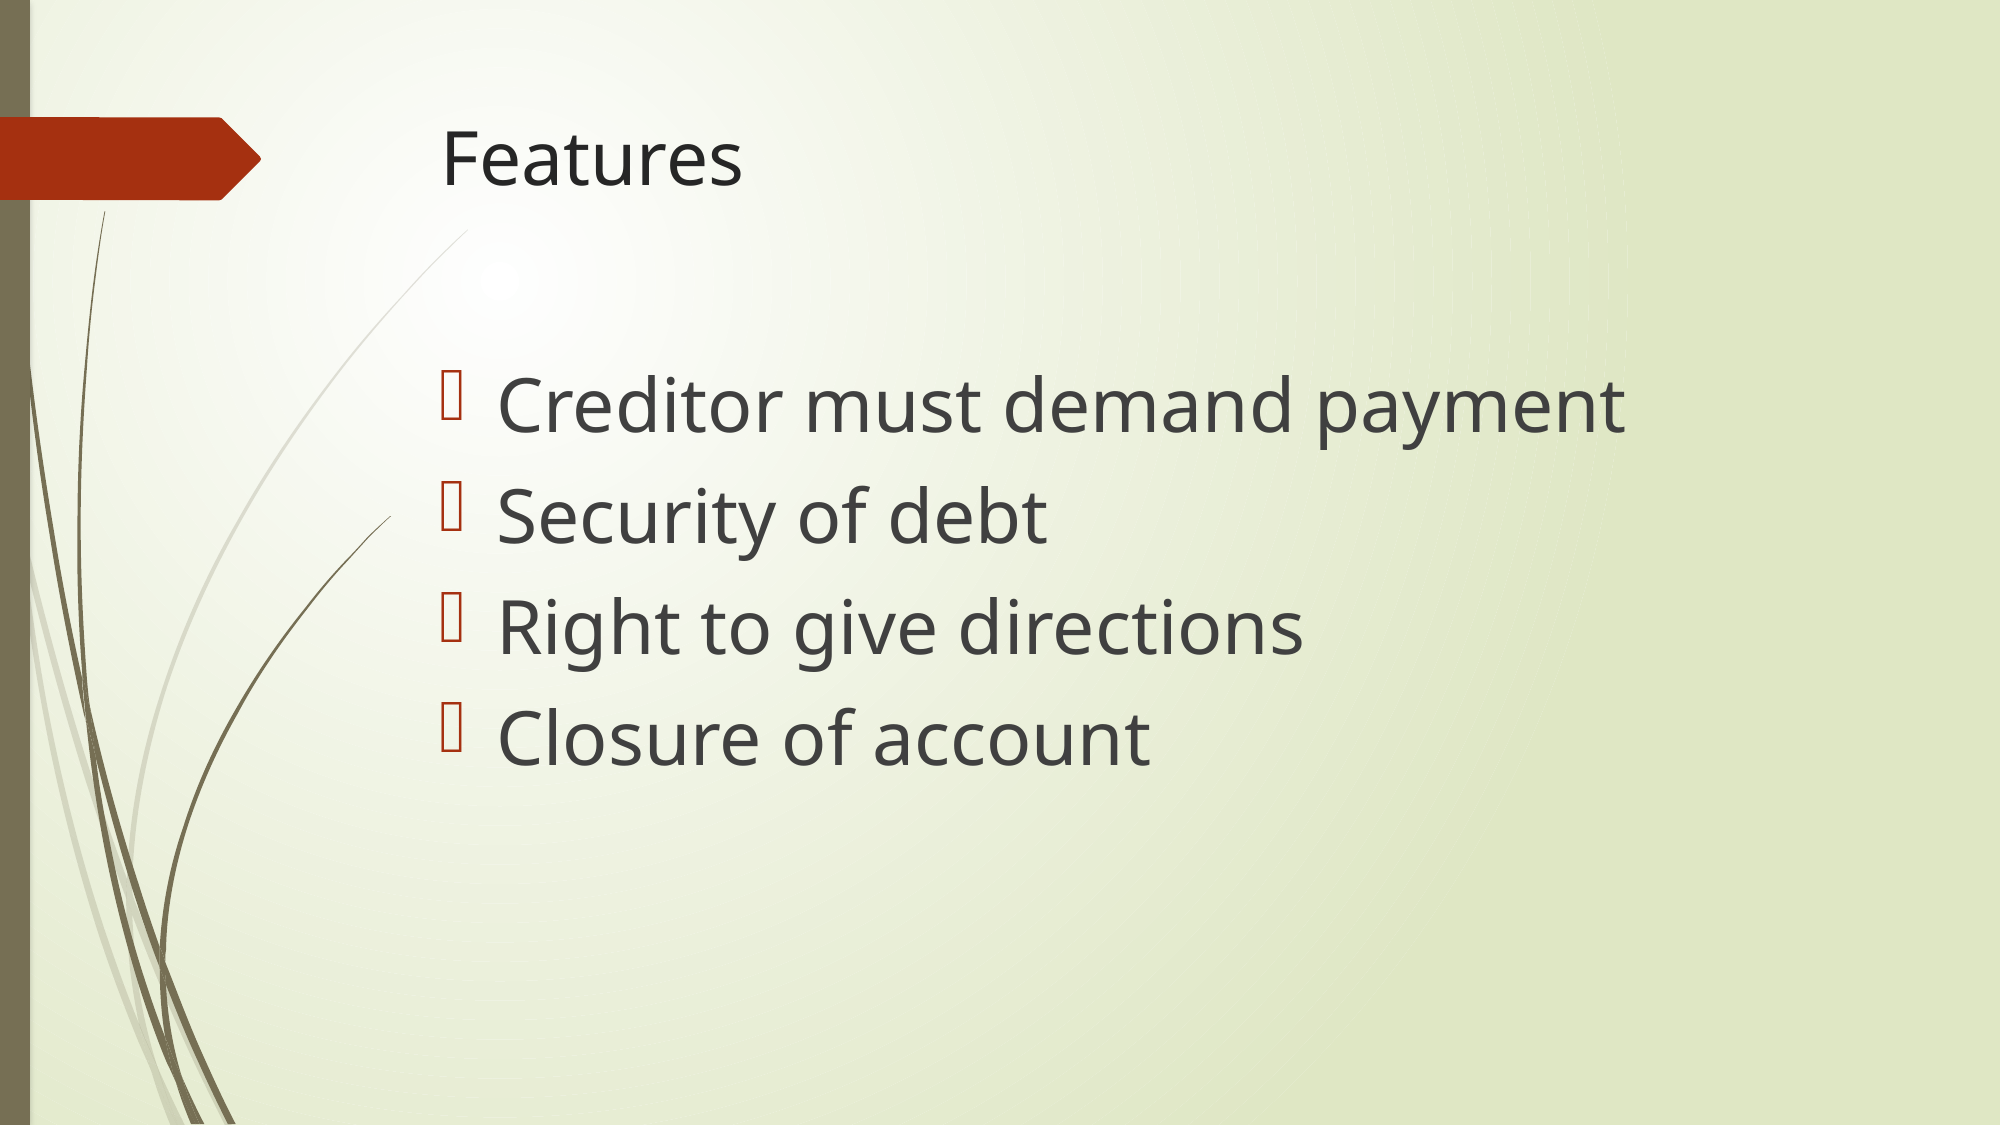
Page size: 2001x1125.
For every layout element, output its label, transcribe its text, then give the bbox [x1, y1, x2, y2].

list Creditor must demand payment Security of debt Right to give directions Closure of account [424, 350, 1888, 970]
title Features [425, 102, 1888, 313]
